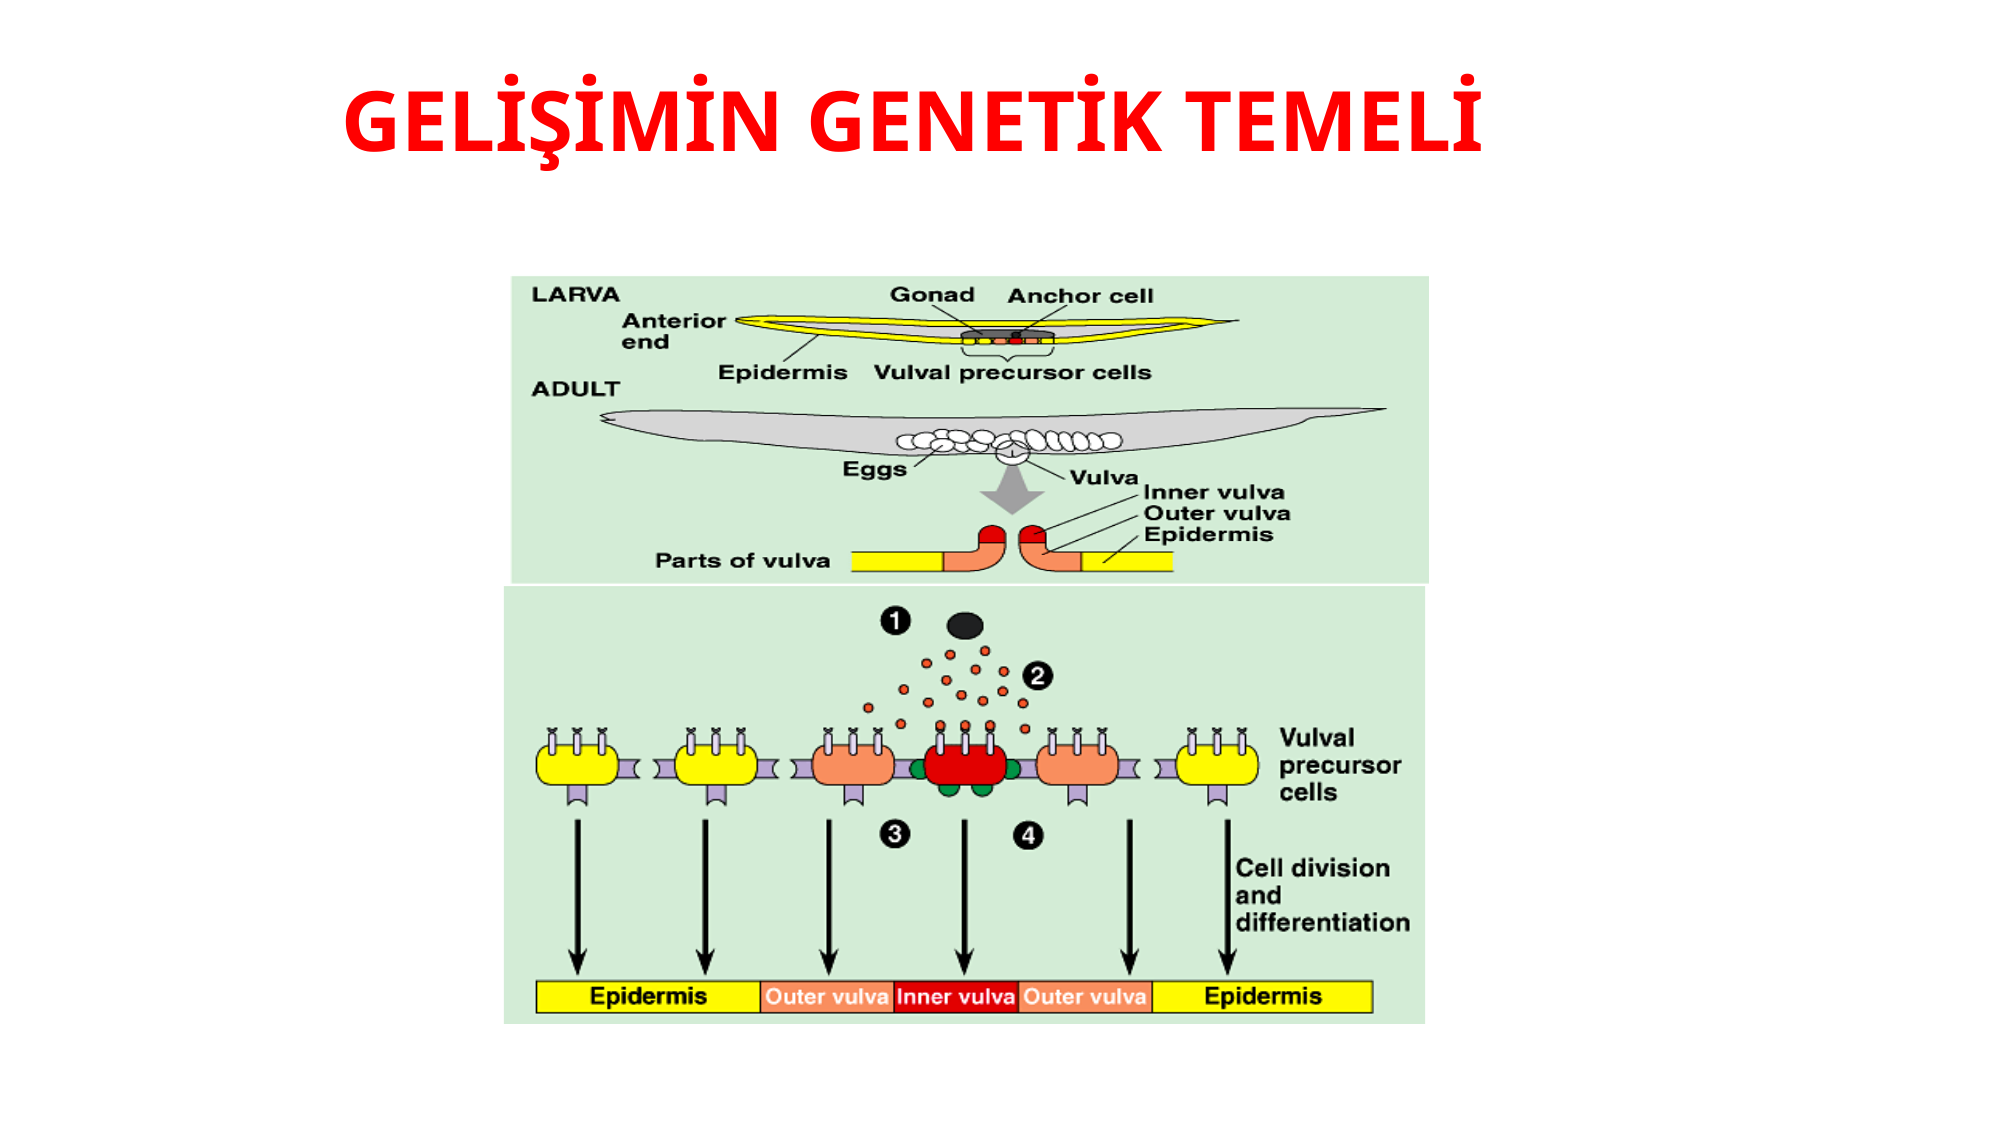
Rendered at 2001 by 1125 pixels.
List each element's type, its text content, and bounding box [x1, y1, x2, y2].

title GELİŞİMİN GENETİK TEMELİ [326, 30, 1677, 219]
picture [503, 267, 1429, 1024]
